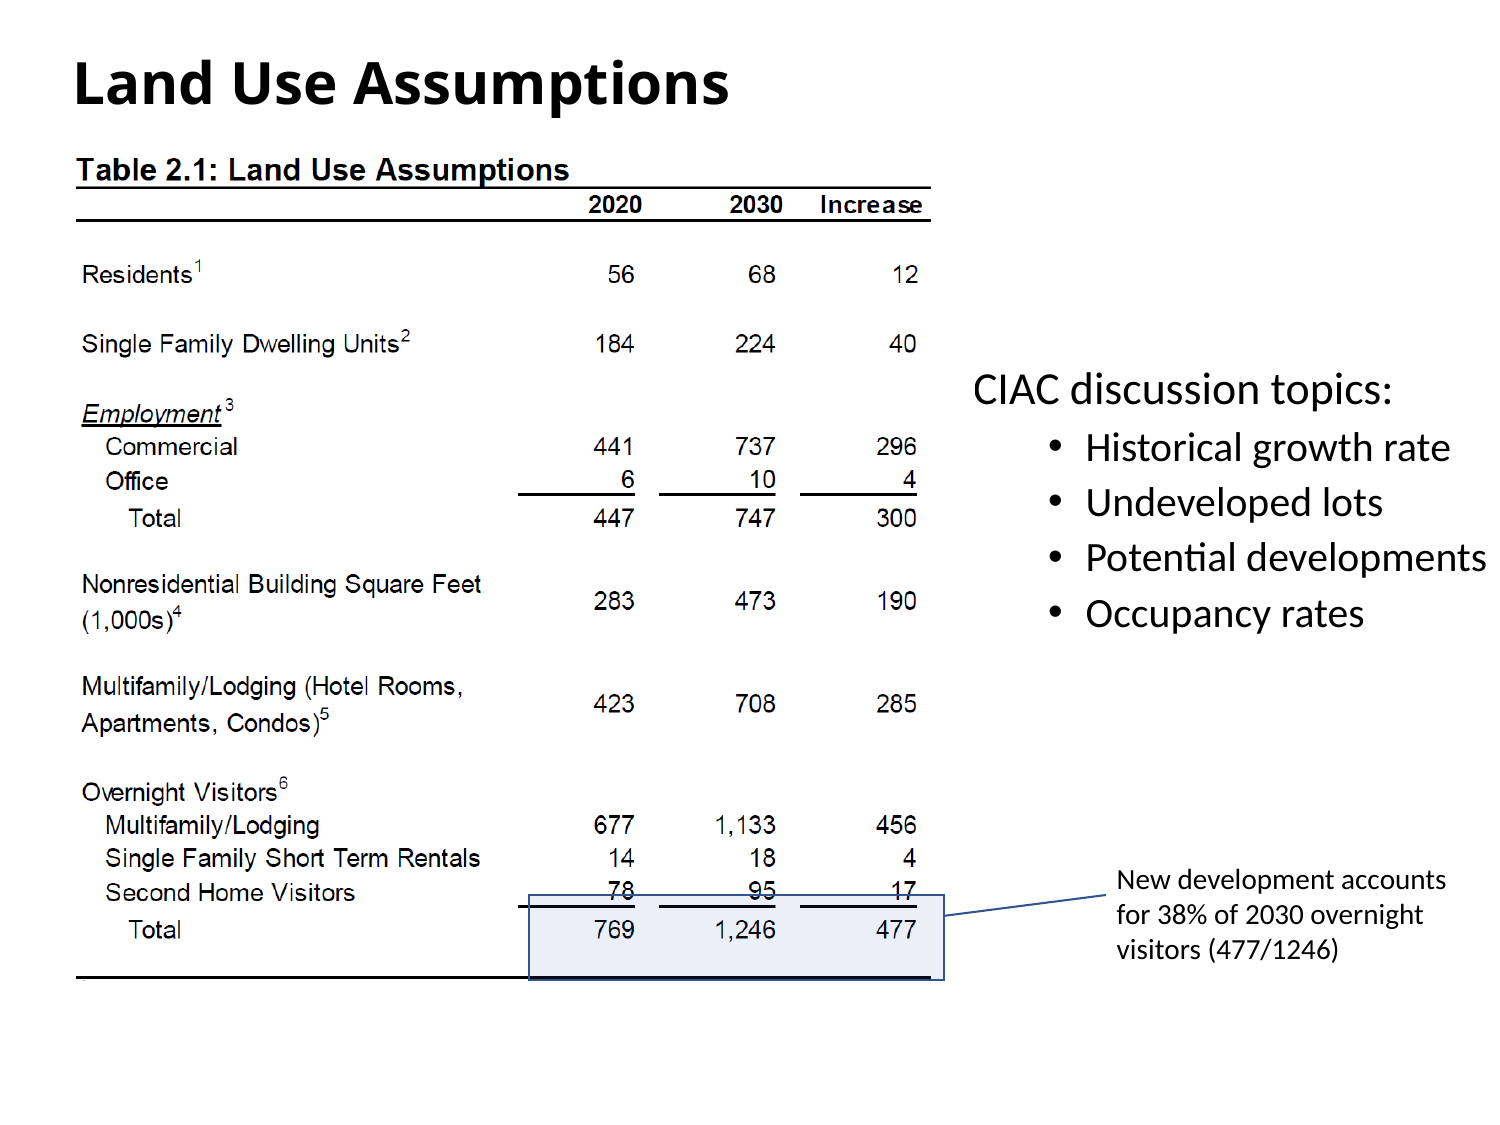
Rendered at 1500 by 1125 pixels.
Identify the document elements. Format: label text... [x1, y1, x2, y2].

text_box New development accounts for 38% of 2030 overnight visitors (477/1246) [1101, 853, 1472, 1018]
picture [17, 127, 975, 981]
list CIAC discussion topics: Historical growth rate Undeveloped lots Potential developments Occupancy rates [975, 271, 1500, 707]
title Land Use Assumptions [57, 0, 1352, 195]
text_box [975, 894, 1101, 913]
